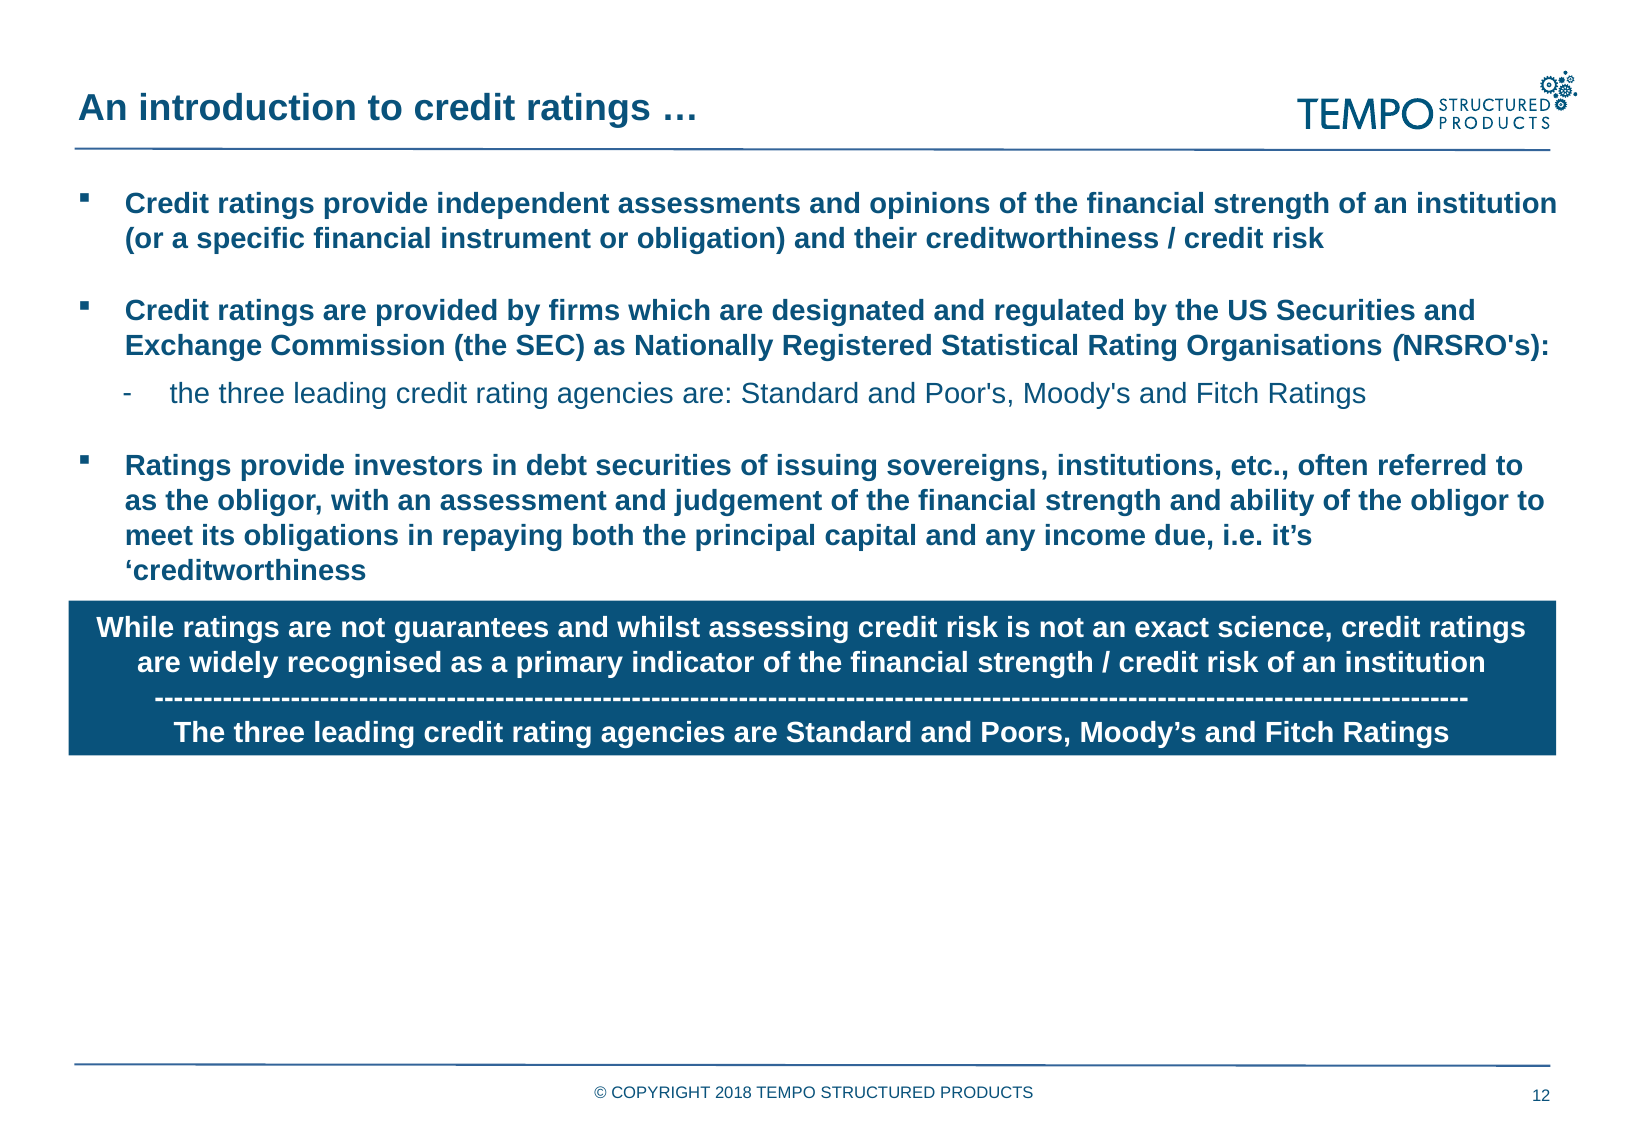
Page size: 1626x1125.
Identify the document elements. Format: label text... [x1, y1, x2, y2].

text_box While ratings are not guarantees and whilst assessing credit risk is not an exact science, credit ratings are widely recognised as a primary indicator of the financial strength / credit risk of an institution --------------------------------------------------------------------------------------------------------------------------------------- The three leading credit rating agencies are Standard and Poors, Moody’s and Fitch Ratings [68, 600, 1557, 756]
slide_number 12 [1447, 1082, 1551, 1107]
text_box © COPYRIGHT 2018 TEMPO STRUCTURED PRODUCTS [579, 1074, 1050, 1110]
text_box Credit ratings provide independent assessments and opinions of the financial strength of an institution (or a specific financial instrument or obligation) and their creditworthiness / credit risk Credit ratings are provided by firms which are designated and regulated by the US Securities and Exchange Commission (the SEC) as Nationally Registered Statistical Rating Organisations (NRSRO's): the three leading credit rating agencies are: Standard and Poor's, Moody's and Fitch Ratings Ratings provide investors in debt securities of issuing sovereigns, institutions, etc., often referred to as the obligor, with an assessment and judgement of the financial strength and ability of the obligor to meet its obligations in repaying both the principal capital and any income due, i.e. it’s ‘creditworthiness [63, 192, 1579, 578]
text_box An introduction to credit ratings … [63, 75, 1178, 136]
